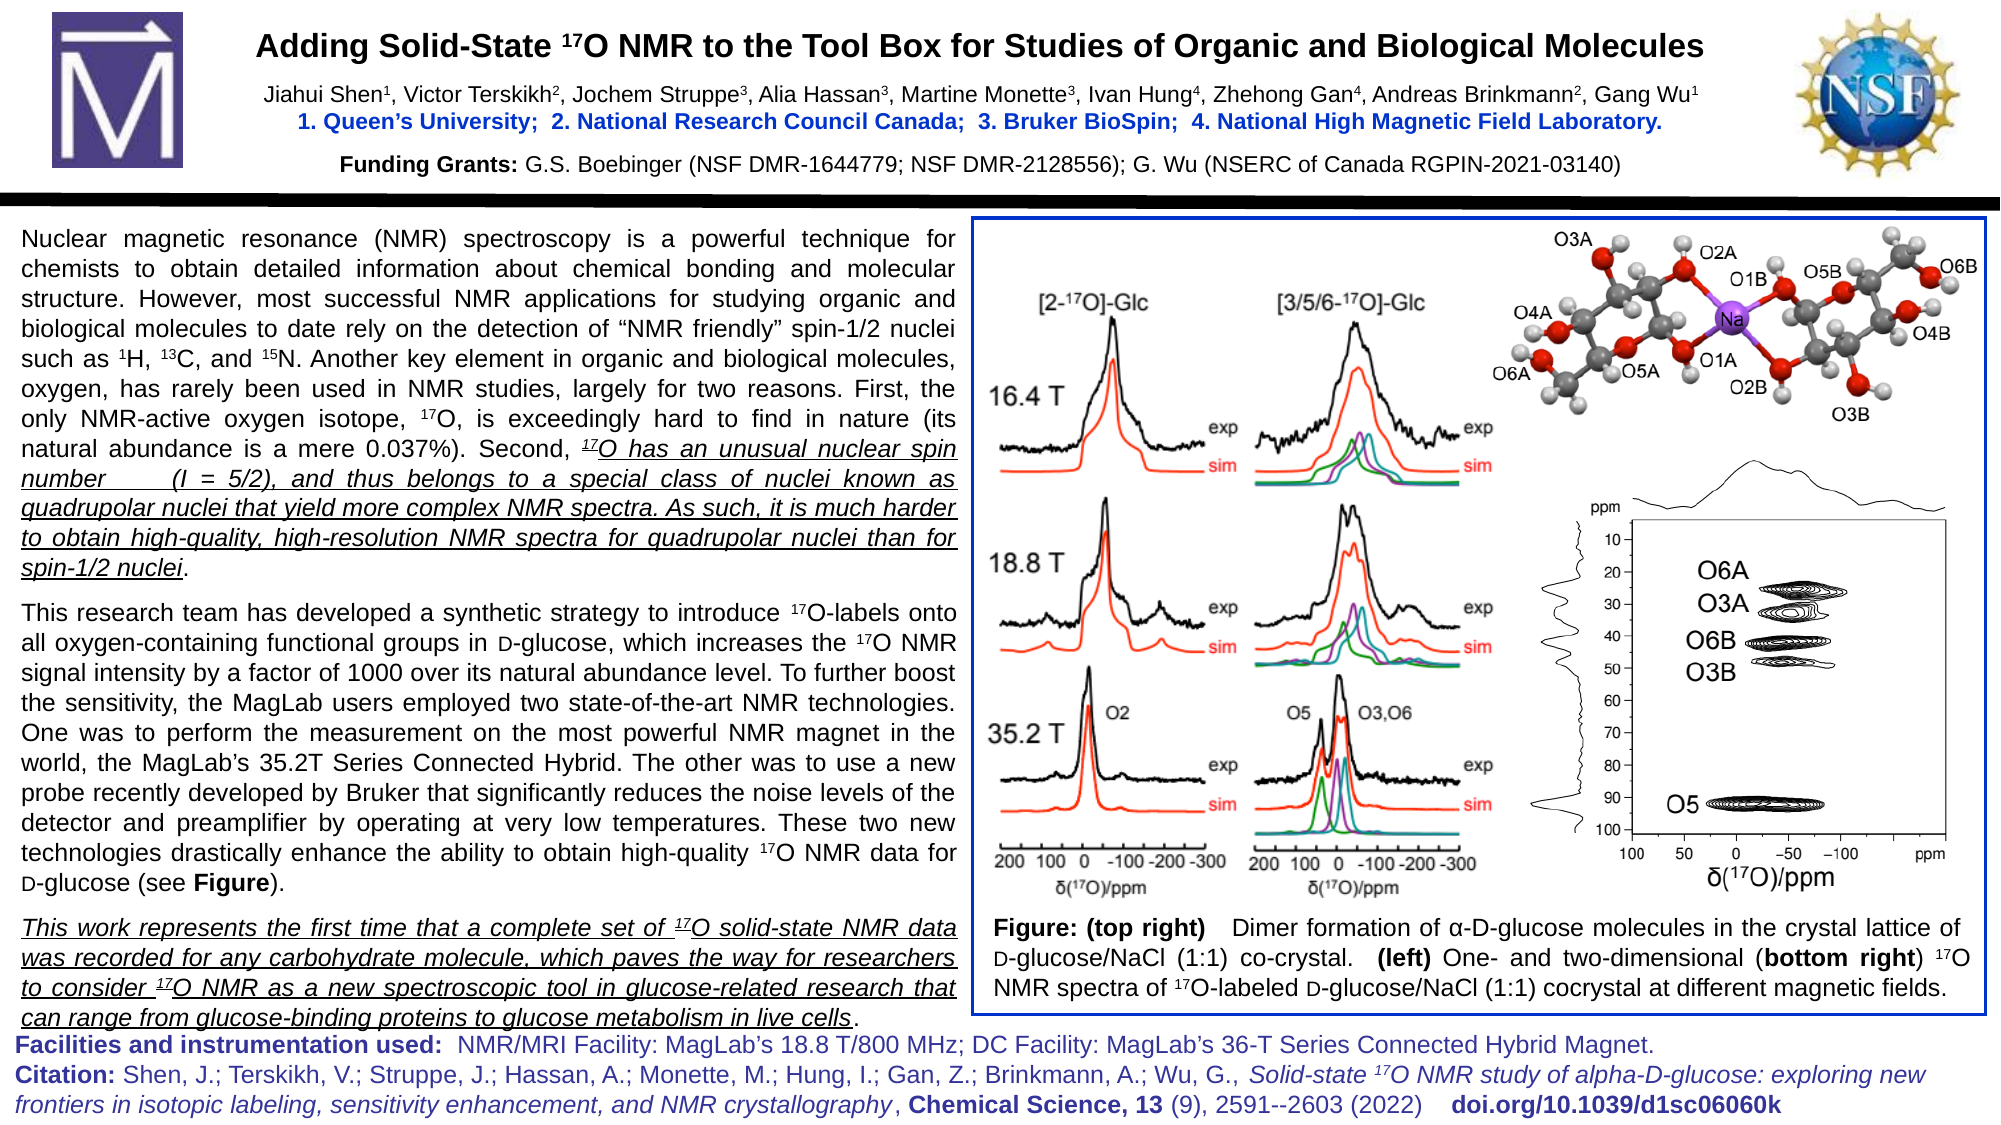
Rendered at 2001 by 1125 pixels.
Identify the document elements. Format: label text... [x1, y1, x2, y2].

picture [1526, 449, 1959, 895]
text_box [942, 537, 977, 588]
picture [982, 222, 1982, 903]
text_box Figure: (top right) Dimer formation of α-D-glucose molecules in the crystal lattice of D-glucose/NaCl (1:1) co-crystal. (left) One- and two-dimensional (bottom right) 17O NMR spectra of 17O-labeled D-glucose/NaCl (1:1) cocrystal at different magnetic fields. [978, 904, 1986, 1010]
text_box Adding Solid-State 17O NMR to the Tool Box for Studies of Organic and Biological Molecules Jiahui Shen1, Victor Terskikh2, Jochem Struppe3, Alia Hassan3, Martine Monette3, Ivan Hung4, Zhehong Gan4, Andreas Brinkmann2, Gang Wu1 1. Queen’s University; 2. National Research Council Canada; 3. Bruker BioSpin; 4. National High Magnetic Field Laboratory. Funding Grants: G.S. Boebinger (NSF DMR-1644779; NSF DMR-2128556); G. Wu (NSERC of Canada RGPIN-2021-03140) [220, 16, 1742, 184]
picture [52, 12, 183, 168]
picture [1794, 10, 1962, 179]
text_box [1513, 426, 1986, 904]
text_box [972, 588, 1986, 1015]
text_box Nuclear magnetic resonance (NMR) spectroscopy is a powerful technique for chemists to obtain detailed information about chemical bonding and molecular structure. However, most successful NMR applications for studying organic and biological molecules to date rely on the detection of “NMR friendly” spin-1/2 nuclei such as 1H, 13C, and 15N. Another key element in organic and biological molecules, oxygen, has rarely been used in NMR studies, largely for two reasons. First, the only NMR-active oxygen isotope, 17O, is exceedingly hard to find in nature (its natural abundance is a mere 0.037%). Second, 17O has an unusual nuclear spin number (I = 5/2), and thus belongs to a special class of nuclei known as quadrupolar nuclei that yield more complex NMR spectra. As such, it is much harder to obtain high-quality, high-resolution NMR spectra for quadrupolar nuclei than for spin-1/2 nuclei. This research team has developed a synthetic strategy to introduce 17O-labels onto all oxygen-containing functional groups in D-glucose, which increases the 17O NMR signal intensity by a factor of 1000 over its natural abundance level. To further boost the sensitivity, the MagLab users employed two state-of-the-art NMR technologies. One was to perform the measurement on the most powerful NMR magnet in the world, the MagLab’s 35.2T Series Connected Hybrid. The other was to use a new probe recently developed by Bruker that significantly reduces the noise levels of the detector and preamplifier by operating at very low temperatures. These two new technologies drastically enhance the ability to obtain high-quality 17O NMR data for D-glucose (see Figure). This work represents the first time that a complete set of 17O solid-state NMR data was recorded for any carbohydrate molecule, which paves the way for researchers to consider 17O NMR as a new spectroscopic tool in glucose-related research that can range from glucose-binding proteins to glucose metabolism in live cells. [6, 222, 973, 1020]
text_box [972, 217, 1986, 537]
text_box Facilities and instrumentation used: NMR/MRI Facility: MagLab’s 18.8 T/800 MHz; DC Facility: MagLab’s 36-T Series Connected Hybrid Magnet. Citation: Shen, J.; Terskikh, V.; Struppe, J.; Hassan, A.; Monette, M.; Hung, I.; Gan, Z.; Brinkmann, A.; Wu, G., Solid-state 17O NMR study of alpha-D-glucose: exploring new frontiers in isotopic labeling, sensitivity enhancement, and NMR crystallography, Chemical Science, 13 (9), 2591--2603 (2022) doi.org/10.1039/d1sc06060k [0, 1020, 2000, 1125]
